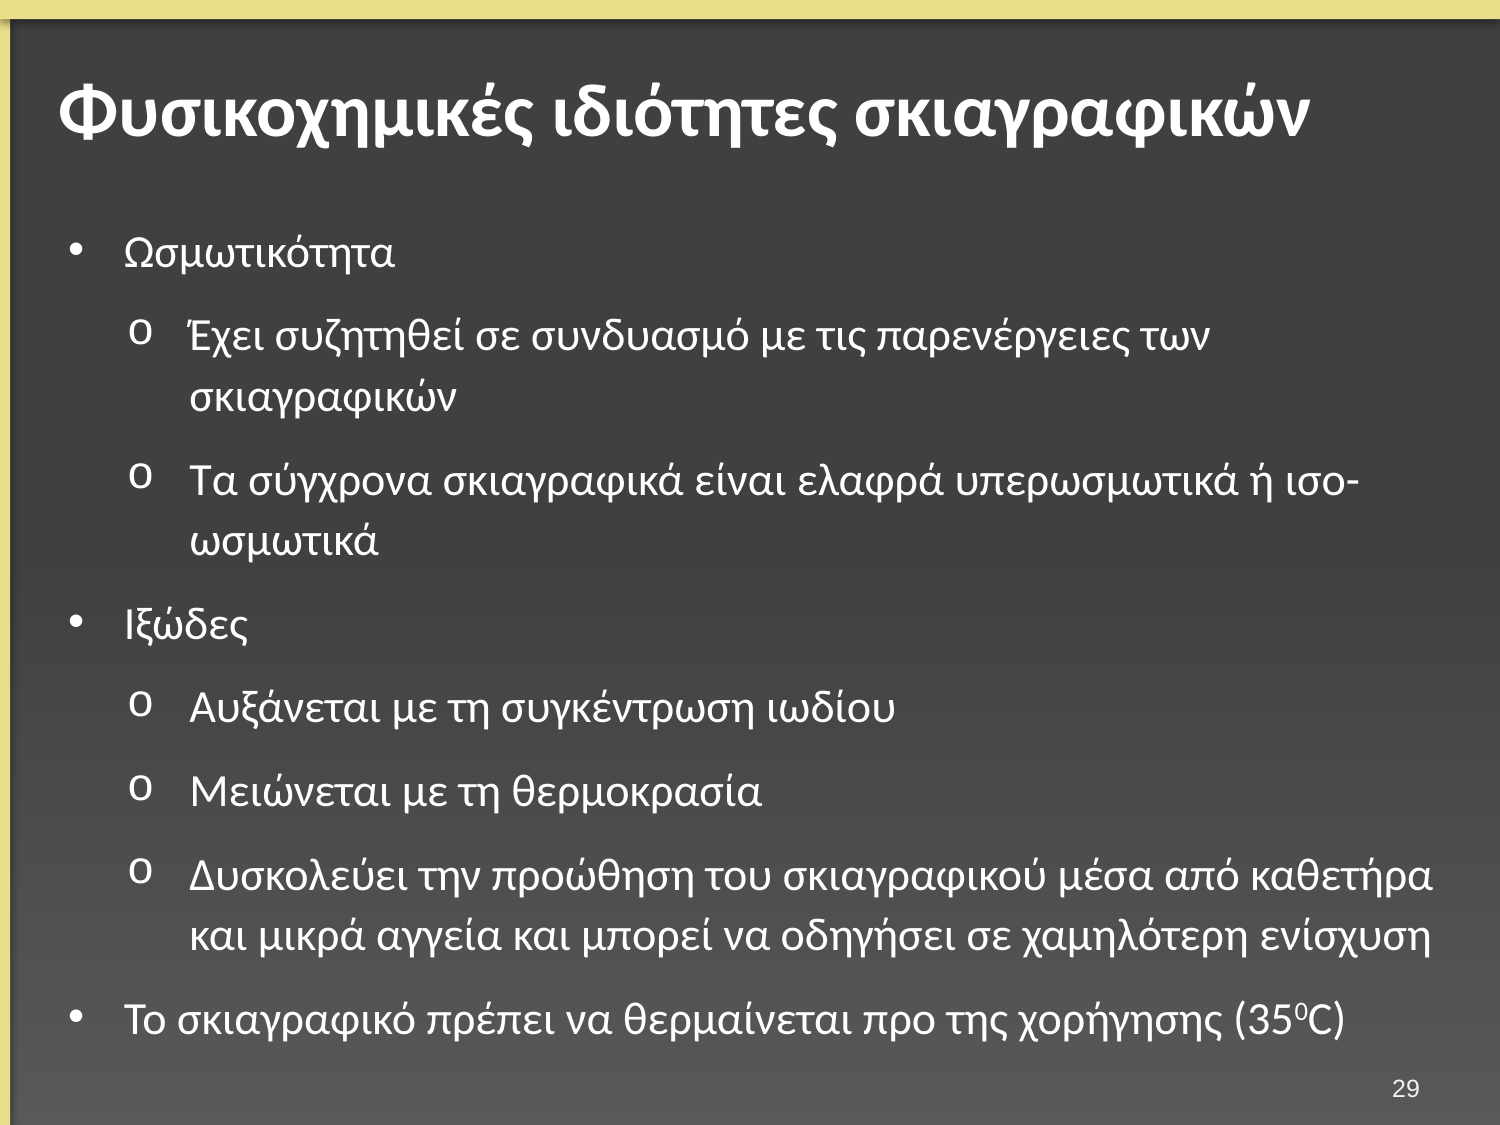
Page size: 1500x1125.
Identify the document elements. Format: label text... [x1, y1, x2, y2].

title Φυσικοχημικές ιδιότητες σκιαγραφικών [0, 0, 1500, 213]
list Ωσμωτικότητα Έχει συζητηθεί σε συνδυασμό με τις παρενέργειες των σκιαγραφικών Τα σύγχρονα σκιαγραφικά είναι ελαφρά υπερωσμωτικά ή ισο-ωσμωτικά Ιξώδες Αυξάνεται με τη συγκέντρωση ιωδίου Μειώνεται με τη θερμοκρασία Δυσκολεύει την προώθηση του σκιαγραφικού μέσα από καθετήρα και μικρά αγγεία και μπορεί να οδηγήσει σε χαμηλότερη ενίσχυση Το σκιαγραφικό πρέπει να θερμαίνεται προ της χορήγησης (350C) [53, 208, 1459, 1071]
slide_number 28 [1085, 1057, 1436, 1118]
